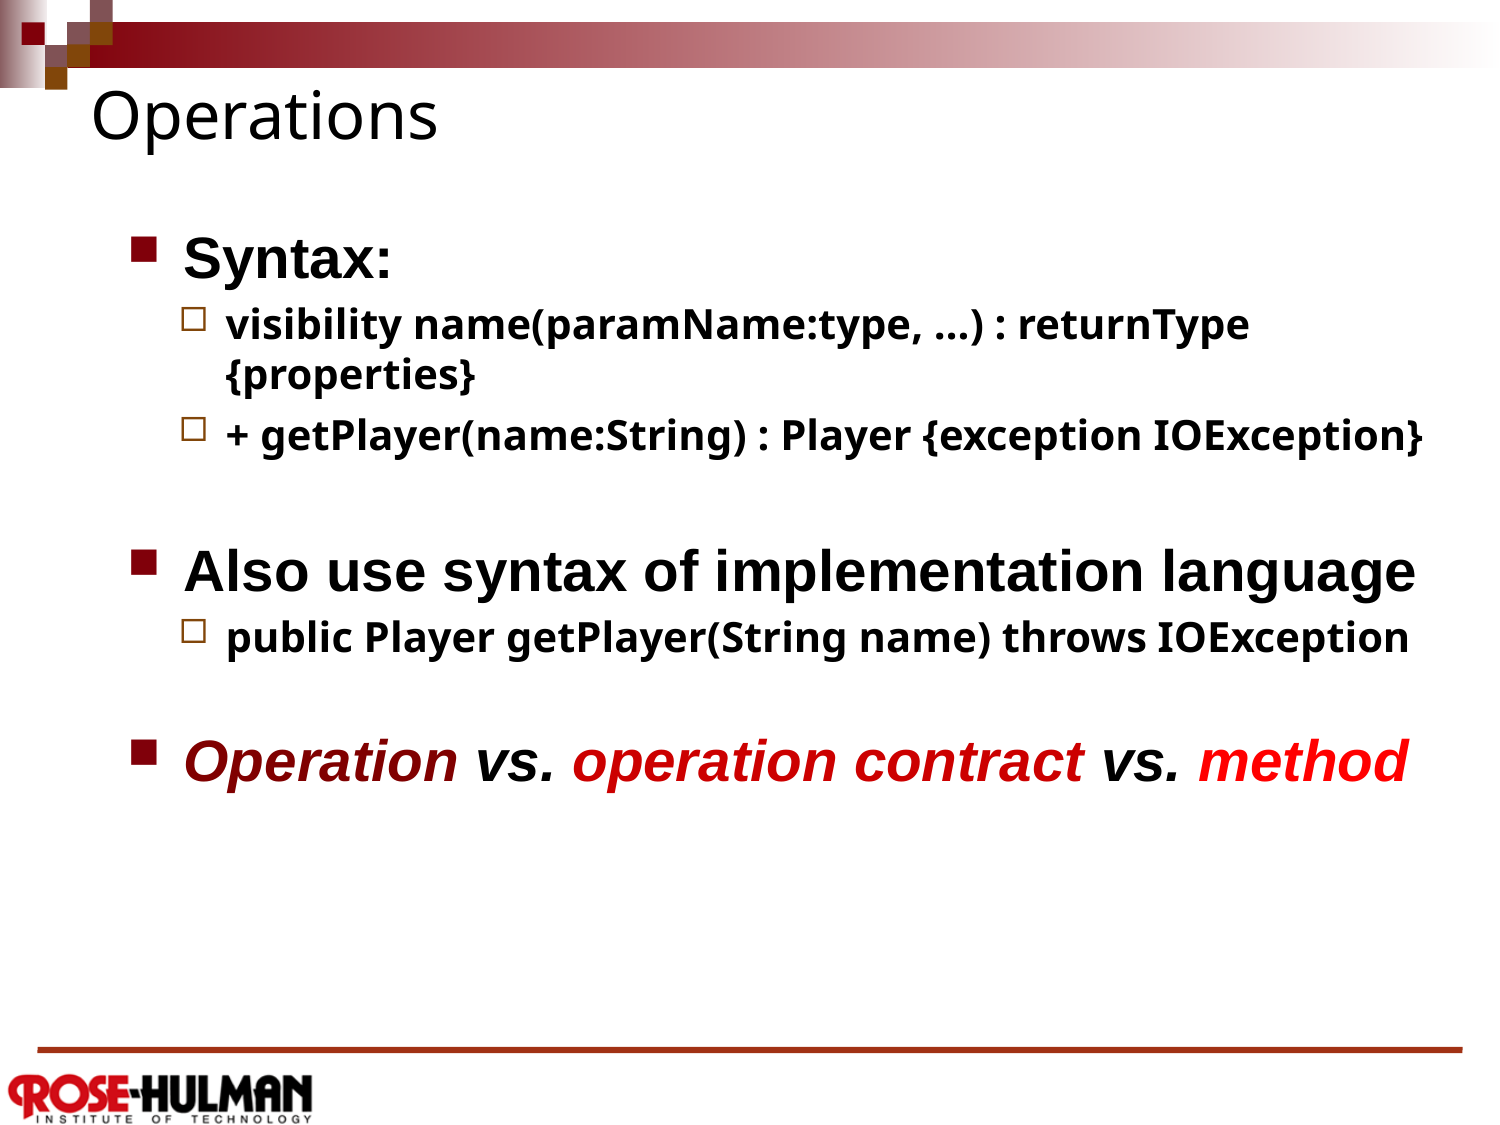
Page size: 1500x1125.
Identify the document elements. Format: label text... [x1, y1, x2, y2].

title Operations [74, 62, 1426, 163]
picture [0, 1071, 325, 1125]
list Syntax: visibility name(paramName:type, …) : returnType {properties} + getPlayer(name:String) : Player {exception IOException} Also use syntax of implementation language public Player getPlayer(String name) throws IOException Operation vs. operation contract vs. method [112, 212, 1500, 1026]
